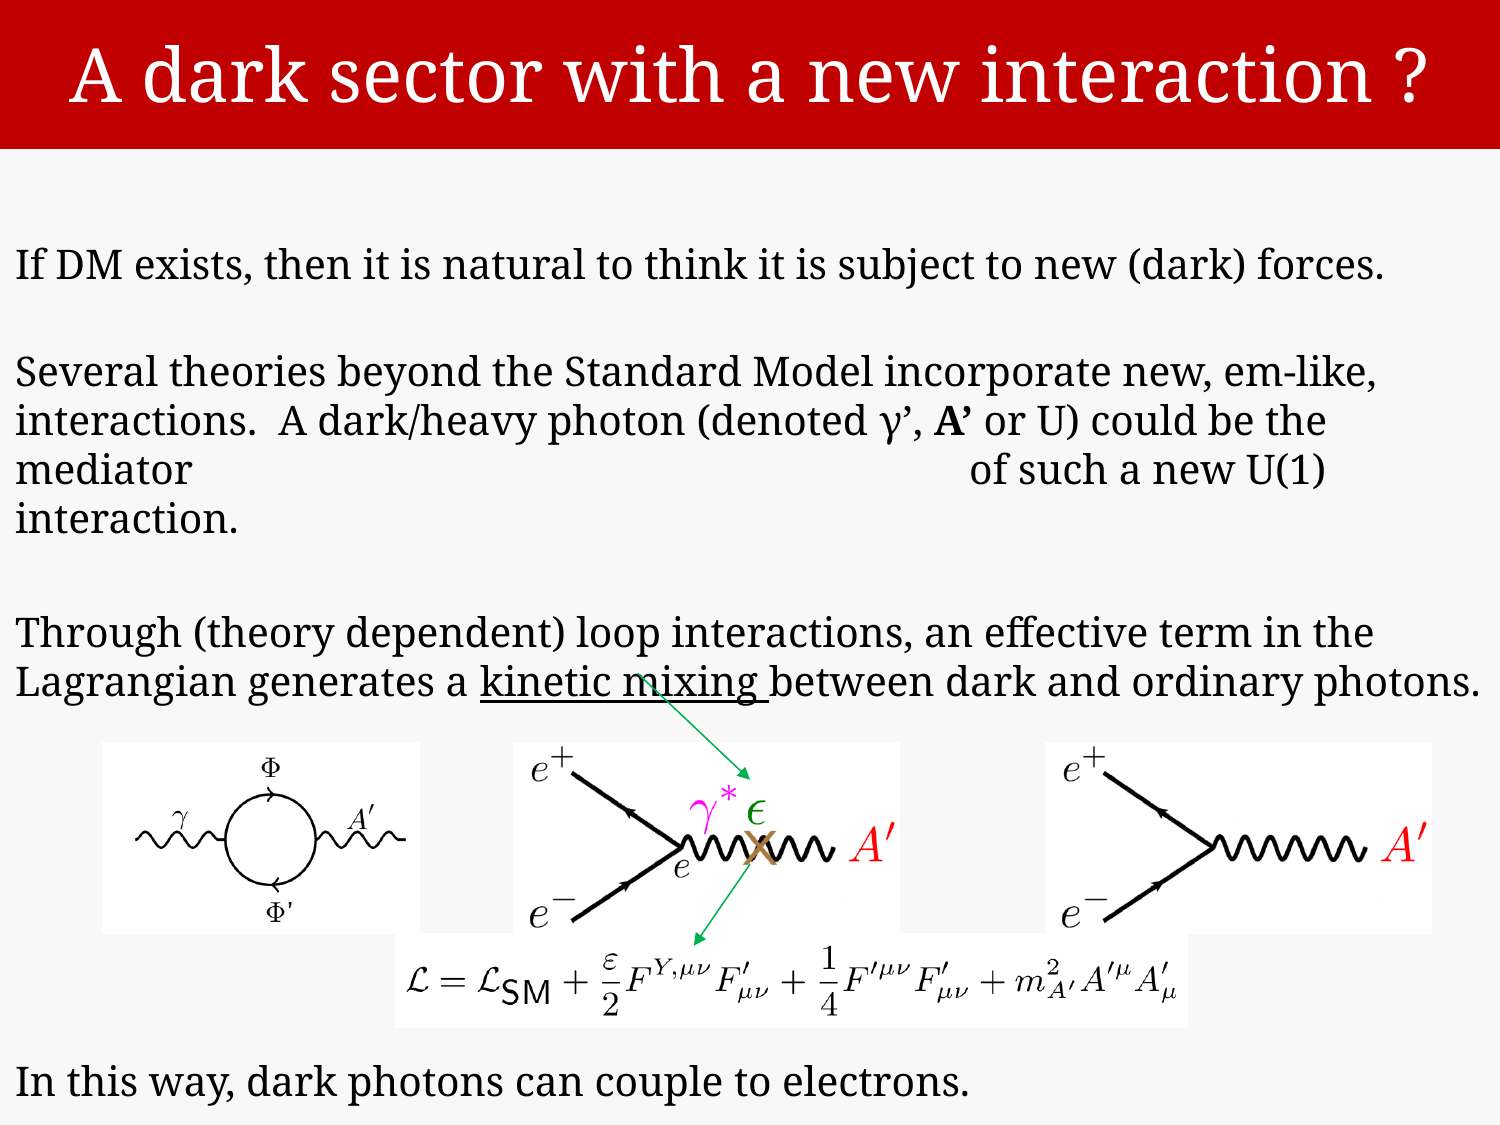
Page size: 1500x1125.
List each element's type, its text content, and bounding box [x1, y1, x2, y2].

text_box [693, 863, 751, 946]
picture [101, 742, 1432, 1029]
text_box A dark sector with a new interaction ? [0, 0, 1500, 149]
list If DM exists, then it is natural to think it is subject to new (dark) forces. Several theories beyond the Standard Model incorporate new, em-like, interactions. A dark/heavy photon (denoted γ’, A’ or U) could be the mediator of such a new U(1) interaction. Through (theory dependent) loop interactions, an effective term in the Lagrangian generates a kinetic mixing between dark and ordinary photons. In this way, dark photons can couple to electrons. [0, 231, 1500, 1125]
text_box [637, 673, 751, 780]
